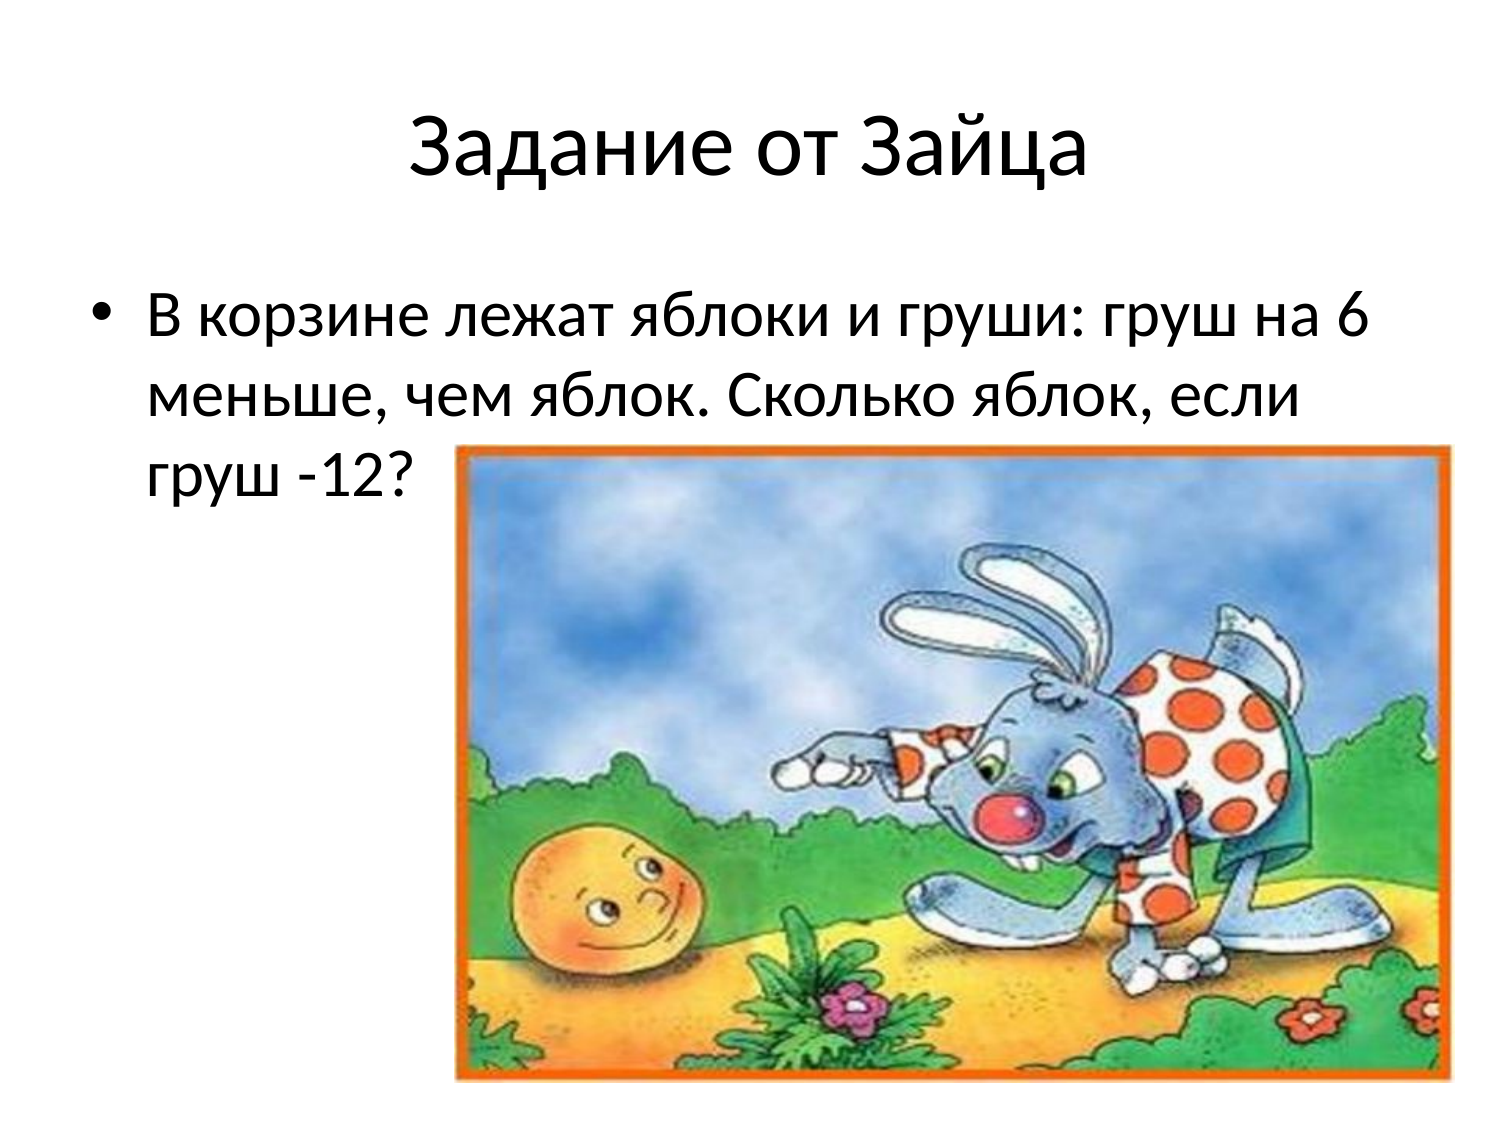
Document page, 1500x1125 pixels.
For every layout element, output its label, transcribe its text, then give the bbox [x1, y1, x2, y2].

picture [454, 444, 1455, 1083]
title Задание от Зайца [75, 45, 1425, 233]
list В корзине лежат яблоки и груши: груш на 6 меньше, чем яблок. Сколько яблок, если груш -12? [75, 262, 1425, 1005]
